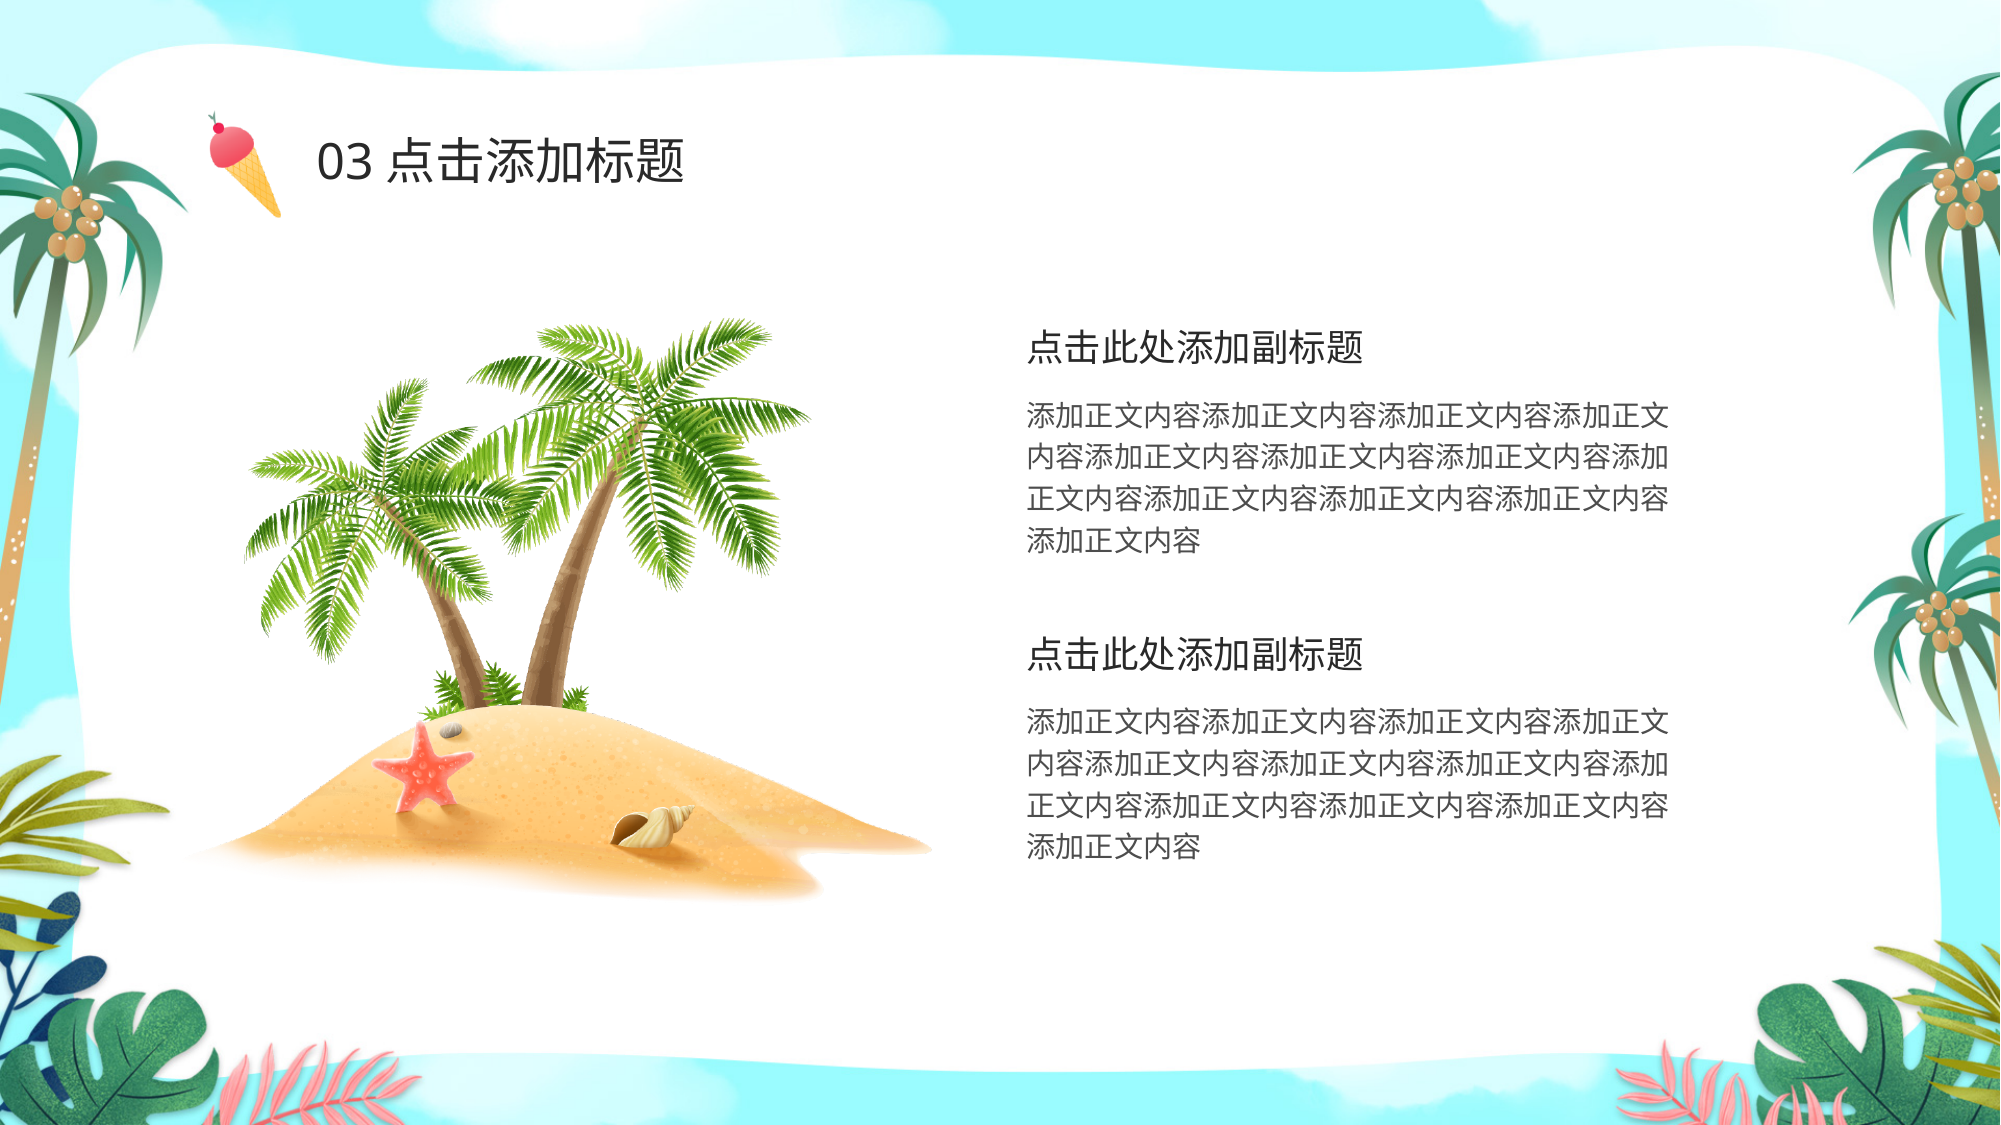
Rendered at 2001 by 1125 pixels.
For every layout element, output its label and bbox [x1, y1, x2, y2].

list [186, 106, 302, 222]
picture [0, 0, 2000, 1125]
